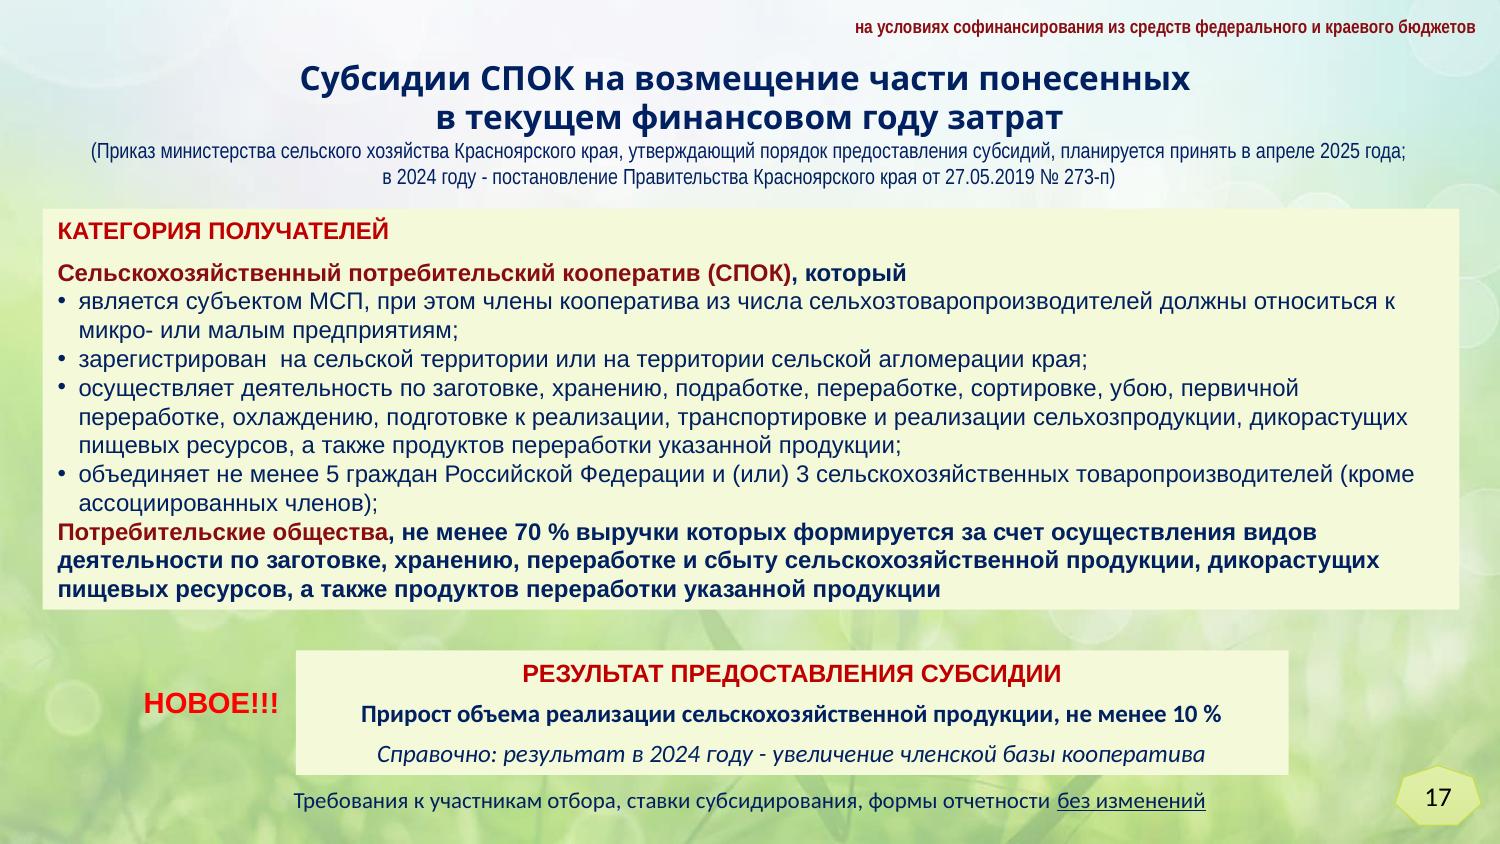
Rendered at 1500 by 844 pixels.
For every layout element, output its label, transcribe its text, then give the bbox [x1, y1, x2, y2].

text_box Требования к участникам отбора, ставки субсидирования, формы отчетности без изменений [63, 777, 1412, 821]
text_box НОВОЕ!!! [128, 676, 295, 727]
text_box Субсидии СПОК на возмещение части понесенных в текущем финансовом году затрат (Приказ министерства сельского хозяйства Красноярского края, утверждающий порядок предоставления субсидий, планируется принять в апреле 2025 года; в 2024 году - постановление Правительства Красноярского края от 27.05.2019 № 273-п) [52, 49, 1448, 197]
text_box на условиях софинансирования из средств федерального и краевого бюджетов [832, 7, 1498, 45]
text_box 17 [1394, 764, 1483, 826]
text_box Субсидии на возмещение части затрат, связанных с закупом животноводческой продукции (молока, мяса мяса крупного рогатого скота) у граждан, ведущих ЛПХ (приказ министерства сельского хозяйства от 27.12.2024 № 79-1034-о) [0, 0, 1500, 844]
text_box КАТЕГОРИЯ ПОЛУЧАТЕЛЕЙ Сельскохозяйственный потребительский кооператив (СПОК), который является субъектом МСП, при этом члены кооператива из числа сельхозтоваропроизводителей должны относиться к микро- или малым предприятиям; зарегистрирован на сельской территории или на территории сельской агломерации края; осуществляет деятельность по заготовке, хранению, подработке, переработке, сортировке, убою, первичной переработке, охлаждению, подготовке к реализации, транспортировке и реализации сельхозпродукции, дикорастущих пищевых ресурсов, а также продуктов переработки указанной продукции; объединяет не менее 5 граждан Российской Федерации и (или) 3 сельскохозяйственных товаропроизводителей (кроме ассоциированных членов); Потребительские общества, не менее 70 % выручки которых формируется за счет осуществления видов деятельности по заготовке, хранению, переработке и сбыту сельскохозяйственной продукции, дикорастущих пищевых ресурсов, а также продуктов переработки указанной продукции [42, 208, 1460, 610]
text_box РЕЗУЛЬТАТ ПРЕДОСТАВЛЕНИЯ СУБСИДИИ Прирост объема реализации сельскохозяйственной продукции, не менее 10 % Справочно: результат в 2024 году - увеличение членской базы кооператива [295, 650, 1289, 775]
